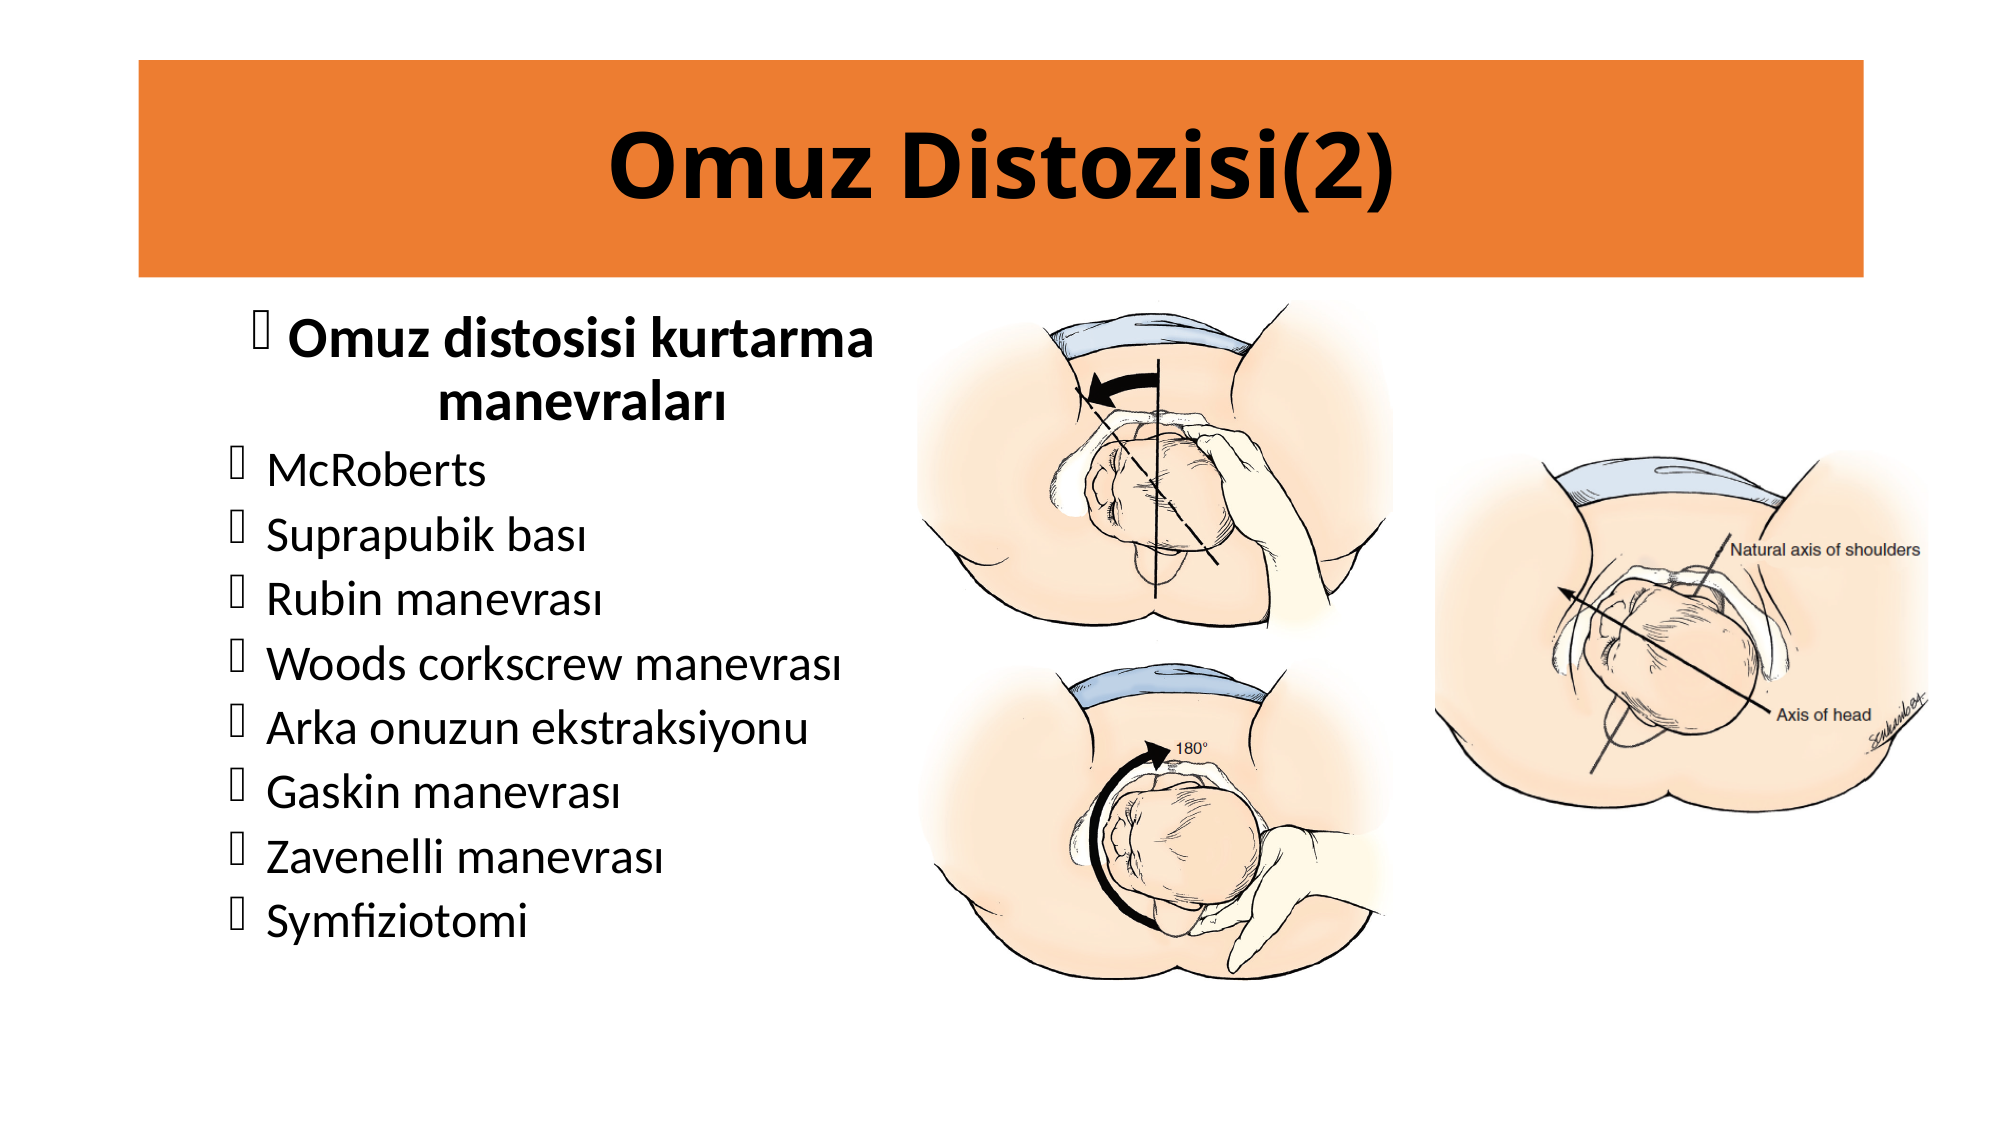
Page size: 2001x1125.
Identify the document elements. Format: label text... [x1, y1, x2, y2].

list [1435, 441, 1960, 824]
picture [917, 299, 1435, 988]
title Omuz Distozisi(2) [138, 60, 1864, 278]
list Omuz distosisi kurtarma manevraları McRoberts Suprapubik bası Rubin manevrası Woods corkscrew manevrası Arka onuzun ekstraksiyonu Gaskin manevrası Zavenelli manevrası Symfiziotomi [138, 299, 989, 1014]
